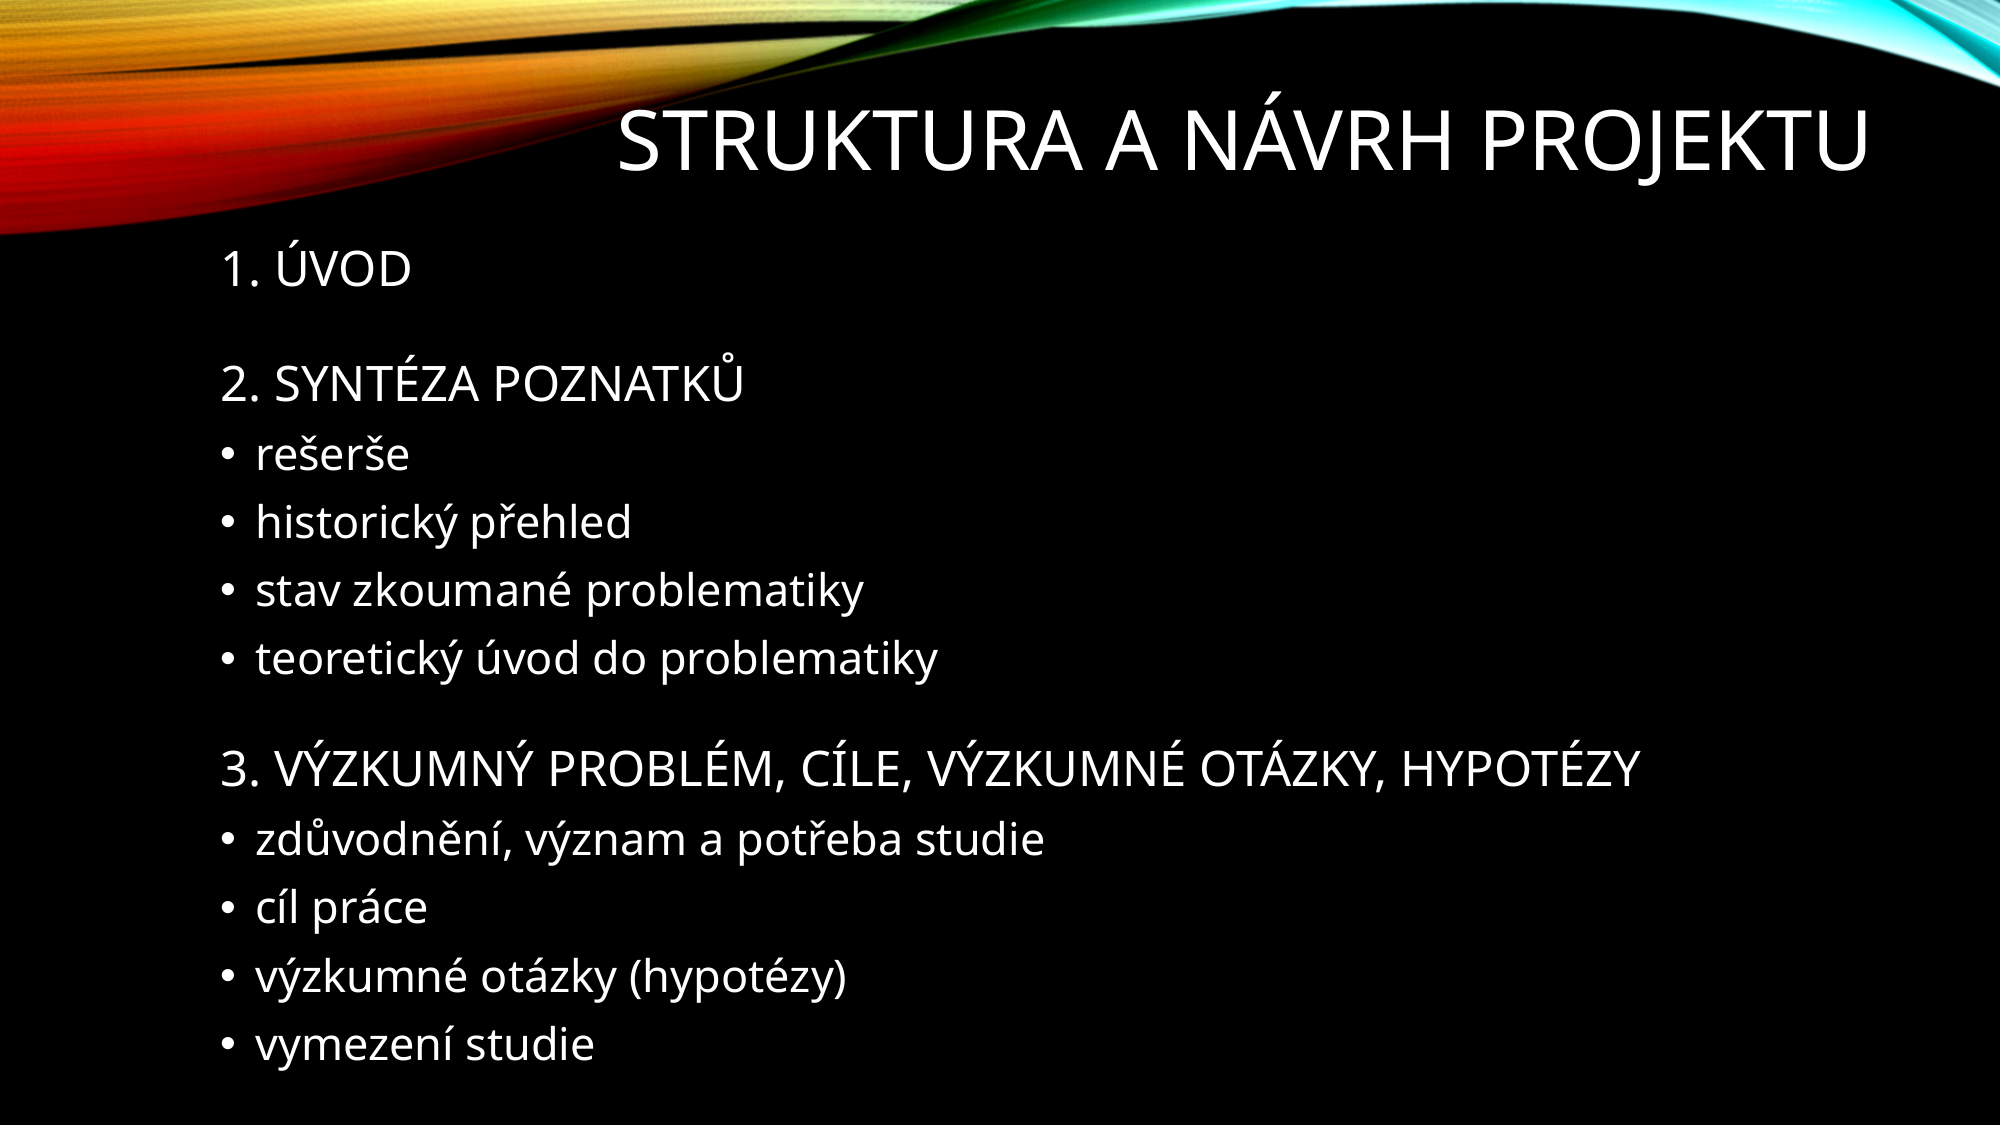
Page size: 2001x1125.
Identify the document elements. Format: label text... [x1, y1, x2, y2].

list 1. Úvod 2. Syntéza poznatků rešerše historický přehled stav zkoumané problematiky teoretický úvod do problematiky 3. Výzkumný problém, cíle, výzkumné otázky, hypotézy zdůvodnění, význam a potřeba studie cíl práce výzkumné otázky (hypotézy) vymezení studie [205, 236, 1938, 1083]
picture [0, 0, 2000, 237]
title Struktura a návrh projektu [476, 37, 1889, 236]
